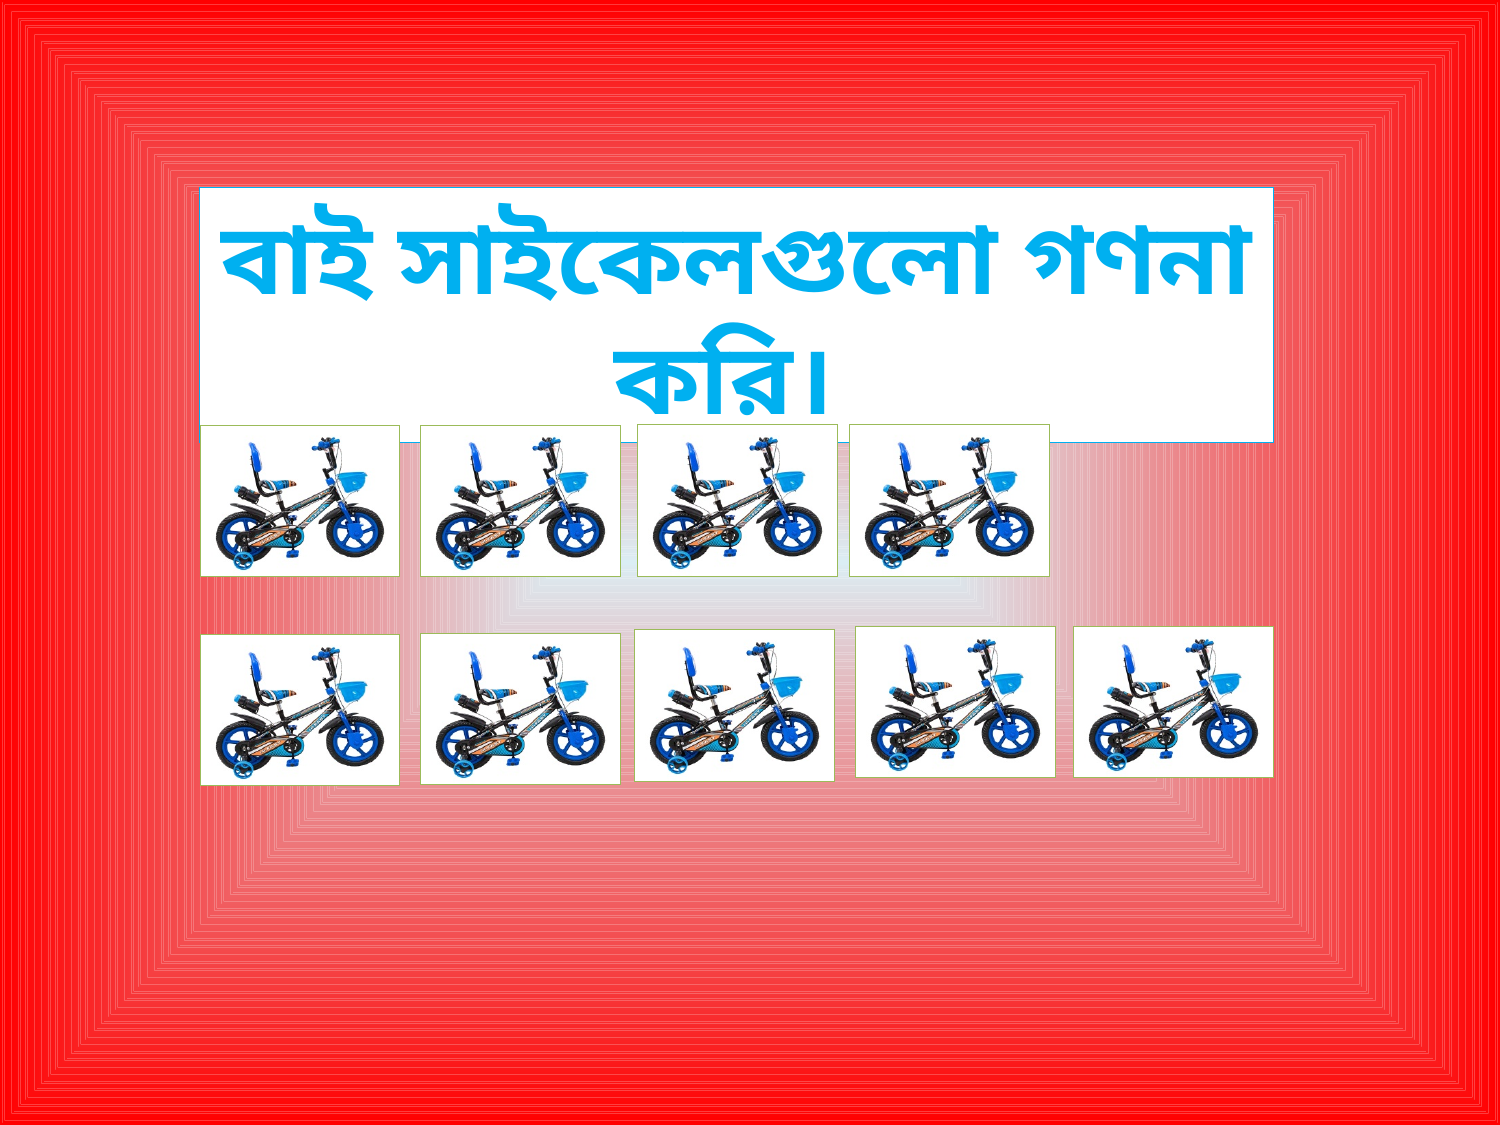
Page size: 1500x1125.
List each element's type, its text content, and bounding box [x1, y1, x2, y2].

picture [199, 424, 401, 577]
picture [419, 424, 621, 577]
picture [637, 424, 838, 577]
picture [199, 633, 401, 786]
picture [419, 633, 621, 785]
picture [1073, 626, 1274, 778]
text_box বাই সাইকেলগুলো গণনা করি। [199, 187, 1274, 443]
picture [849, 424, 1051, 577]
picture [855, 626, 1056, 778]
picture [634, 629, 835, 782]
